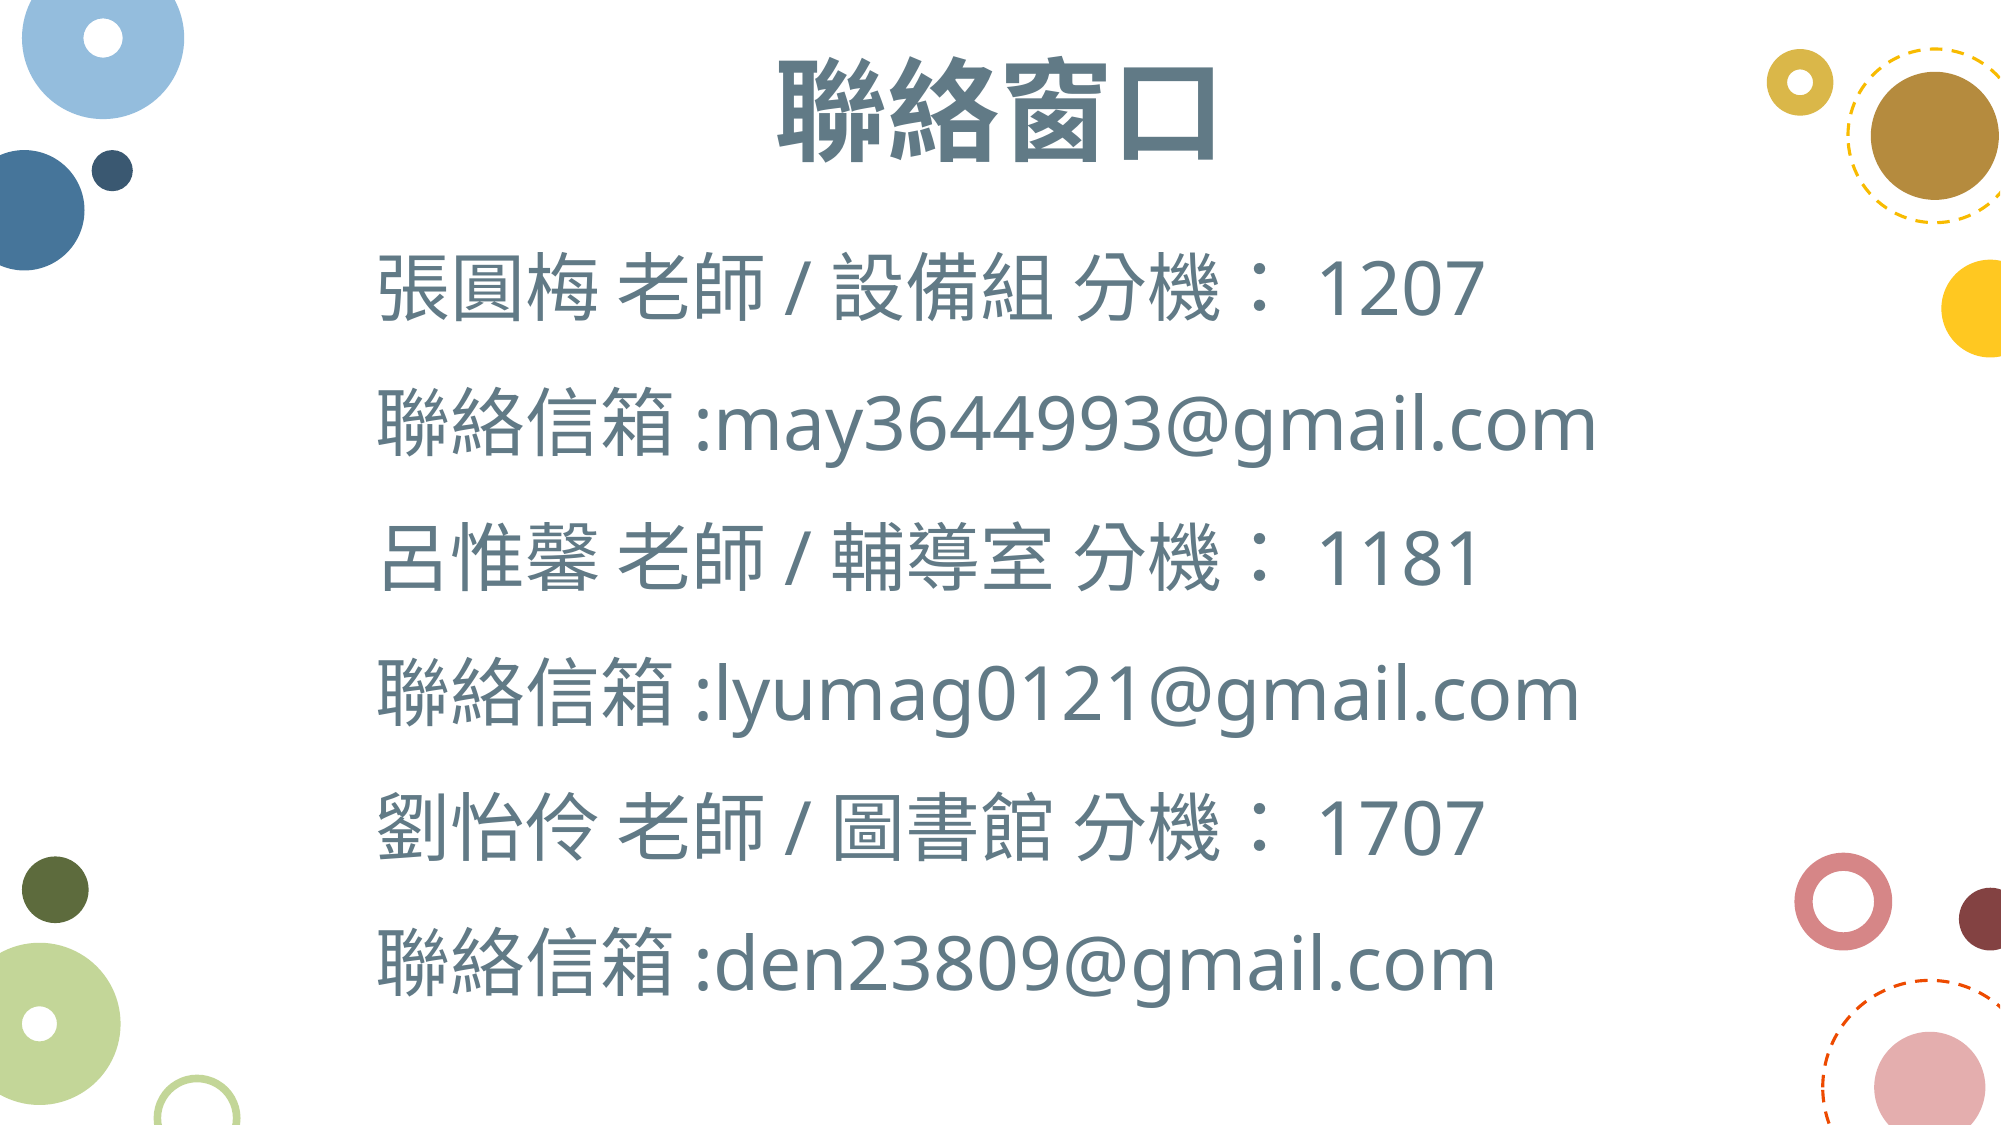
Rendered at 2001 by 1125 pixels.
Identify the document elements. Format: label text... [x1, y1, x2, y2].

text_box 聯絡窗口 [760, 33, 1240, 183]
text_box 張圓梅 老師/設備組 分機：1207 聯絡信箱:may3644993@gmail.com 呂惟馨 老師/輔導室 分機：1181 聯絡信箱:lyumag0121@gmail.com 劉怡伶 老師/圖書館 分機：1707 聯絡信箱:den23809@gmail.com [360, 187, 1640, 1013]
